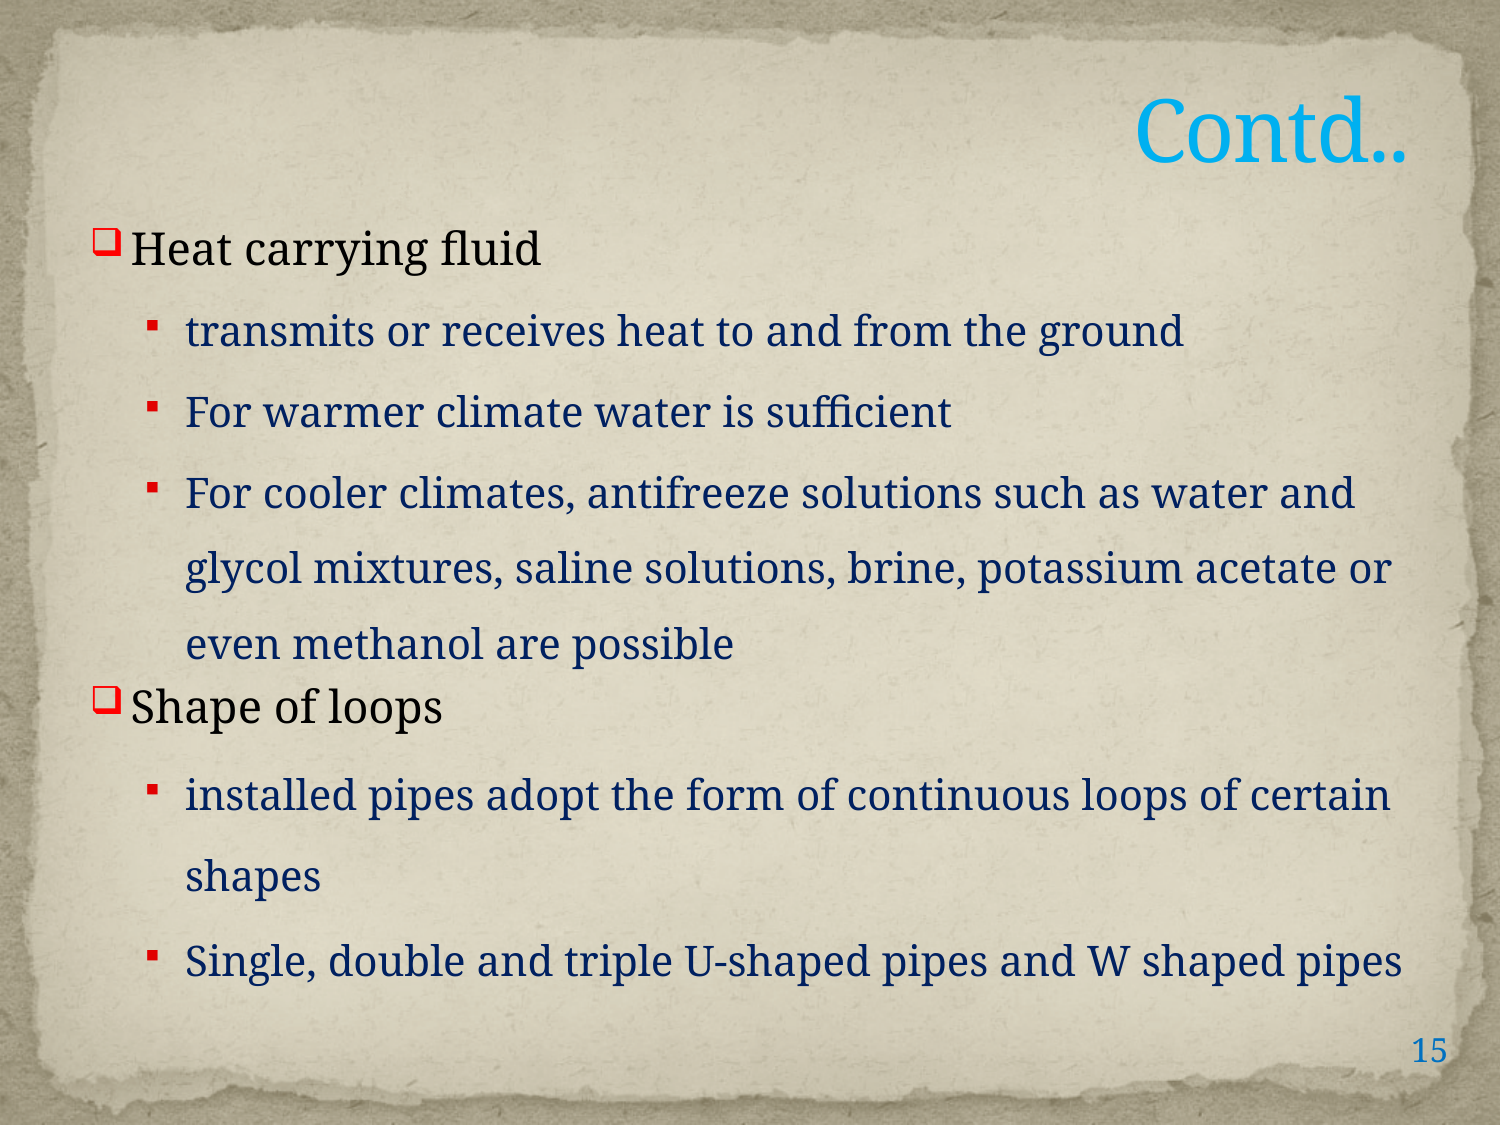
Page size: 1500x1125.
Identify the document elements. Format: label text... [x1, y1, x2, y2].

list Heat carrying fluid transmits or receives heat to and from the ground For warmer climate water is sufficient For cooler climates, antifreeze solutions such as water and glycol mixtures, saline solutions, brine, potassium acetate or even methanol are possible Shape of loops installed pipes adopt the form of continuous loops of certain shapes Single, double and triple U-shaped pipes and W shaped pipes [75, 212, 1425, 1025]
slide_number 15 [1379, 1014, 1480, 1089]
title Contd.. [74, 0, 1425, 188]
